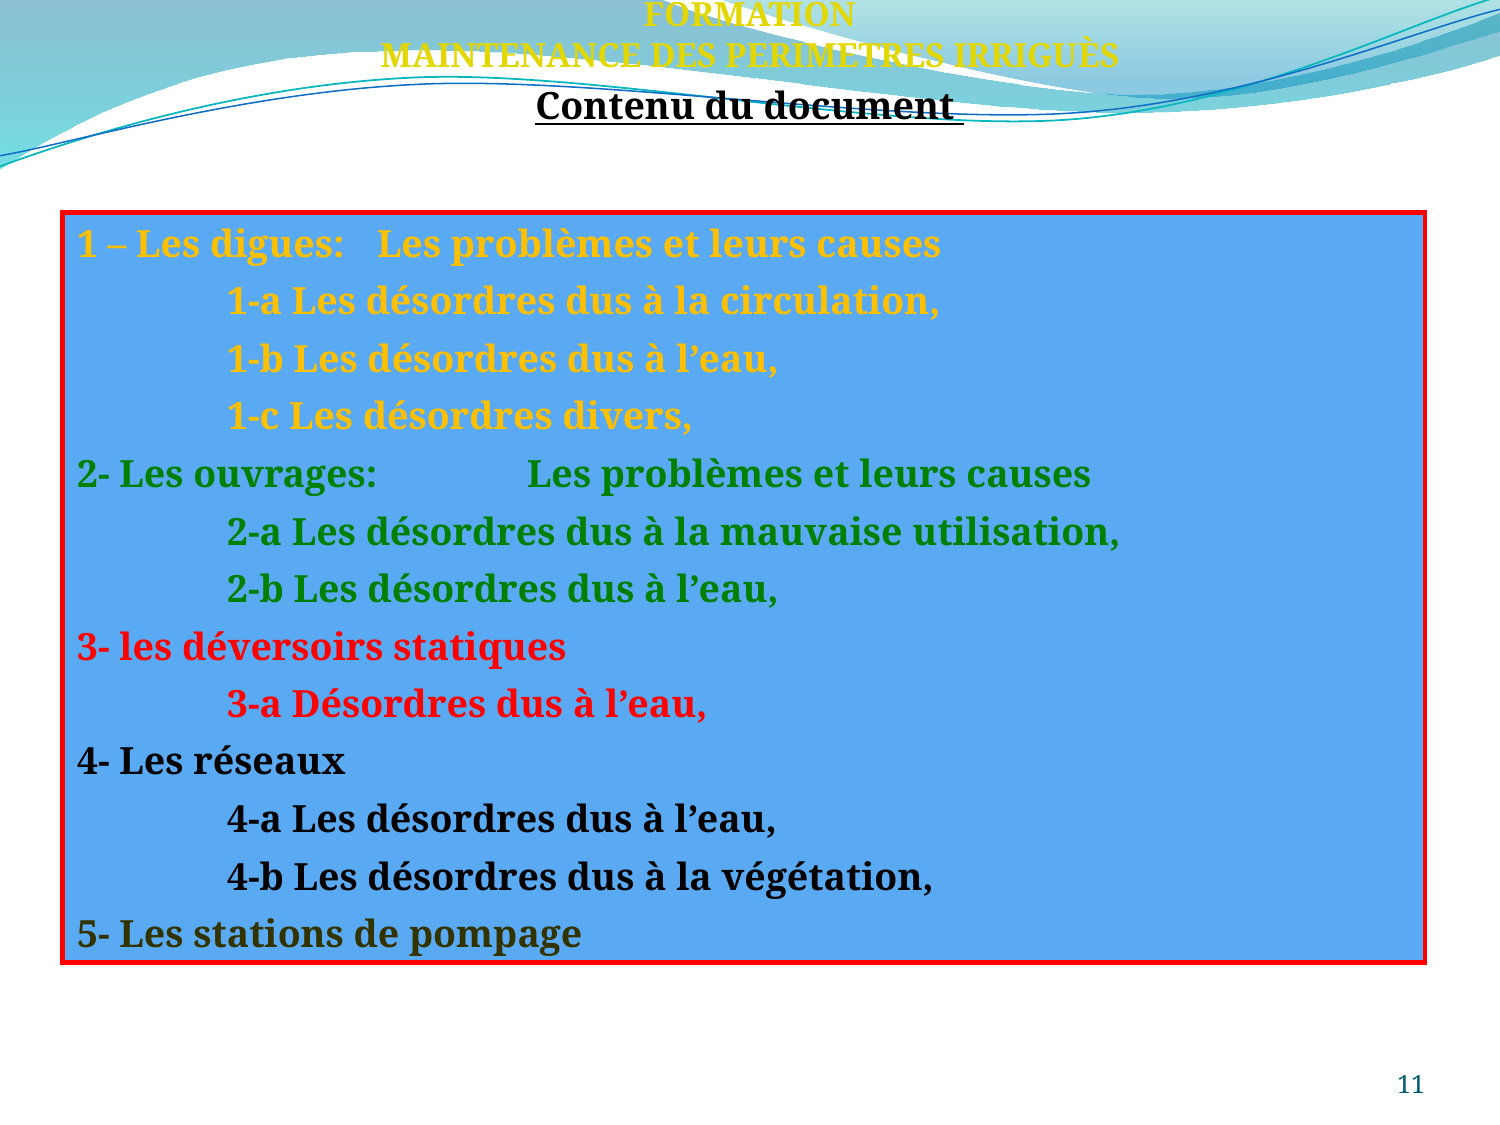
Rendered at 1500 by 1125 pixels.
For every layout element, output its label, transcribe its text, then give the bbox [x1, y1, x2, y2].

text_box Contenu du document [137, 74, 1363, 135]
text_box FORMATION MAINTENANCE DES PERIMETRES IRRIGUÈS [0, 0, 1500, 80]
slide_number 11 [1299, 1042, 1425, 1103]
text_box 1 – Les digues: Les problèmes et leurs causes 1-a Les désordres dus à la circulation, 1-b Les désordres dus à l’eau, 1-c Les désordres divers, 2- Les ouvrages: Les problèmes et leurs causes 2-a Les désordres dus à la mauvaise utilisation, 2-b Les désordres dus à l’eau, 3- les déversoirs statiques 3-a Désordres dus à l’eau, 4- Les réseaux 4-a Les désordres dus à l’eau, 4-b Les désordres dus à la végétation, 5- Les stations de pompage [62, 212, 1425, 963]
